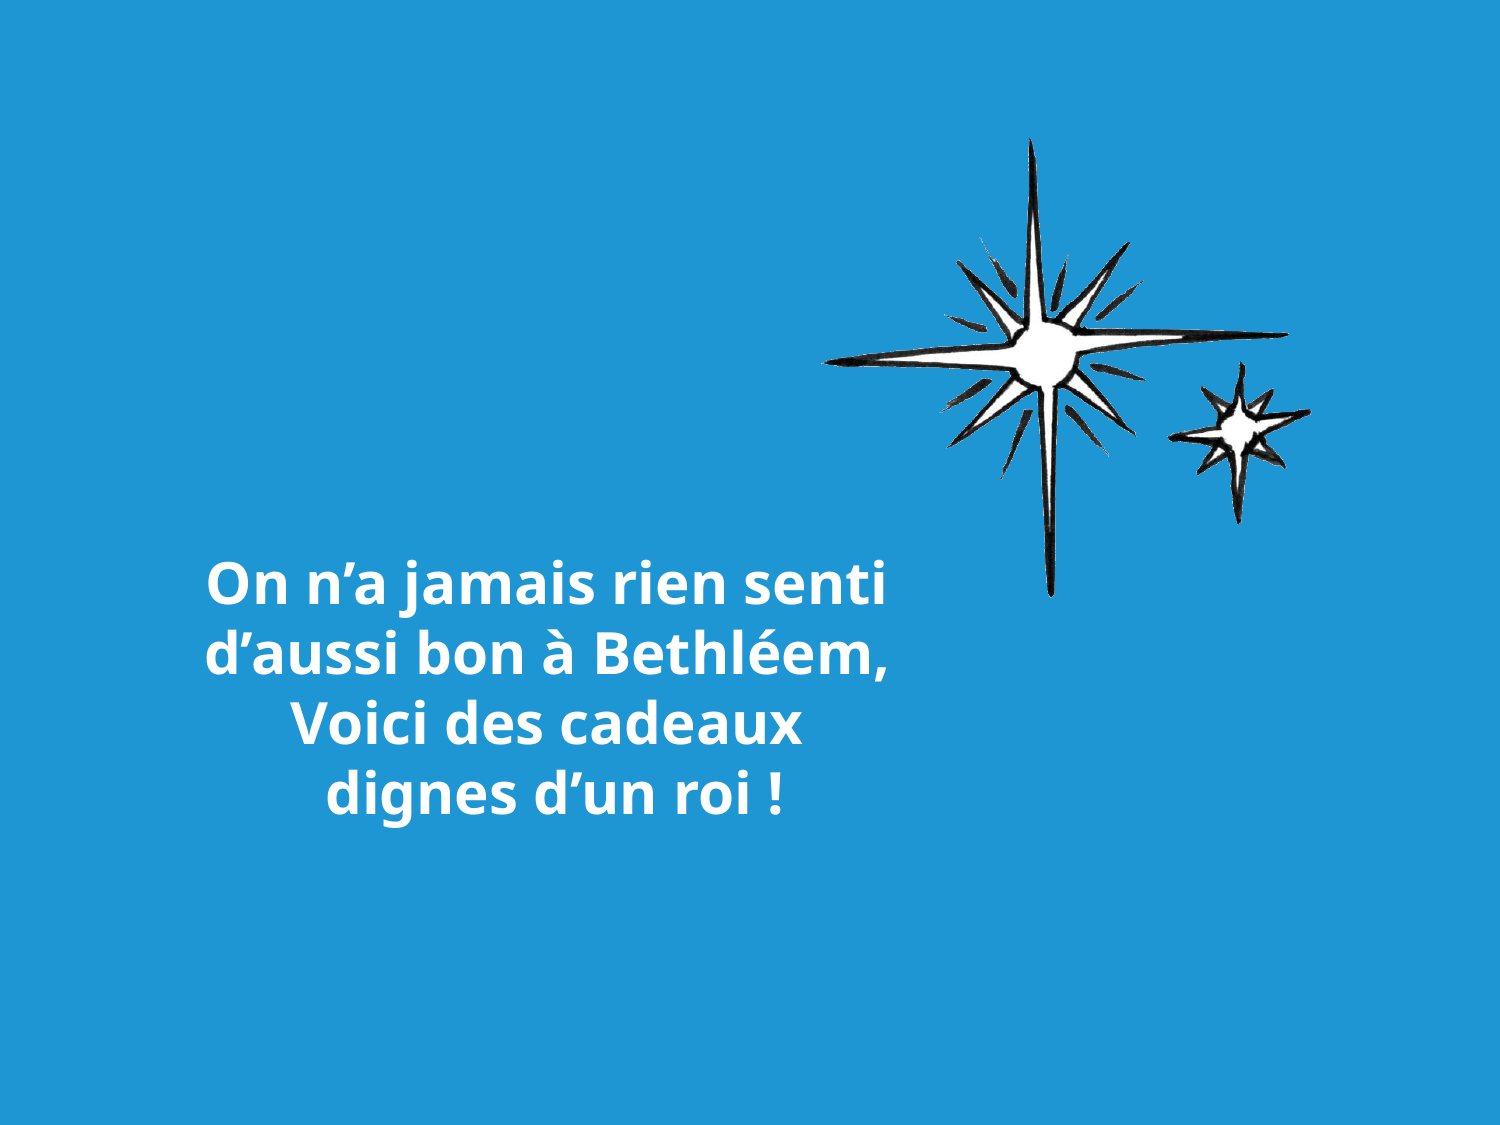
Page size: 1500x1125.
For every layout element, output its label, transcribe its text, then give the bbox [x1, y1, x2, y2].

picture [820, 136, 1312, 599]
text_box On n’a jamais rien senti d’aussi bon à Bethléem, Voici des cadeaux dignes d’un roi ! [100, 538, 1010, 834]
